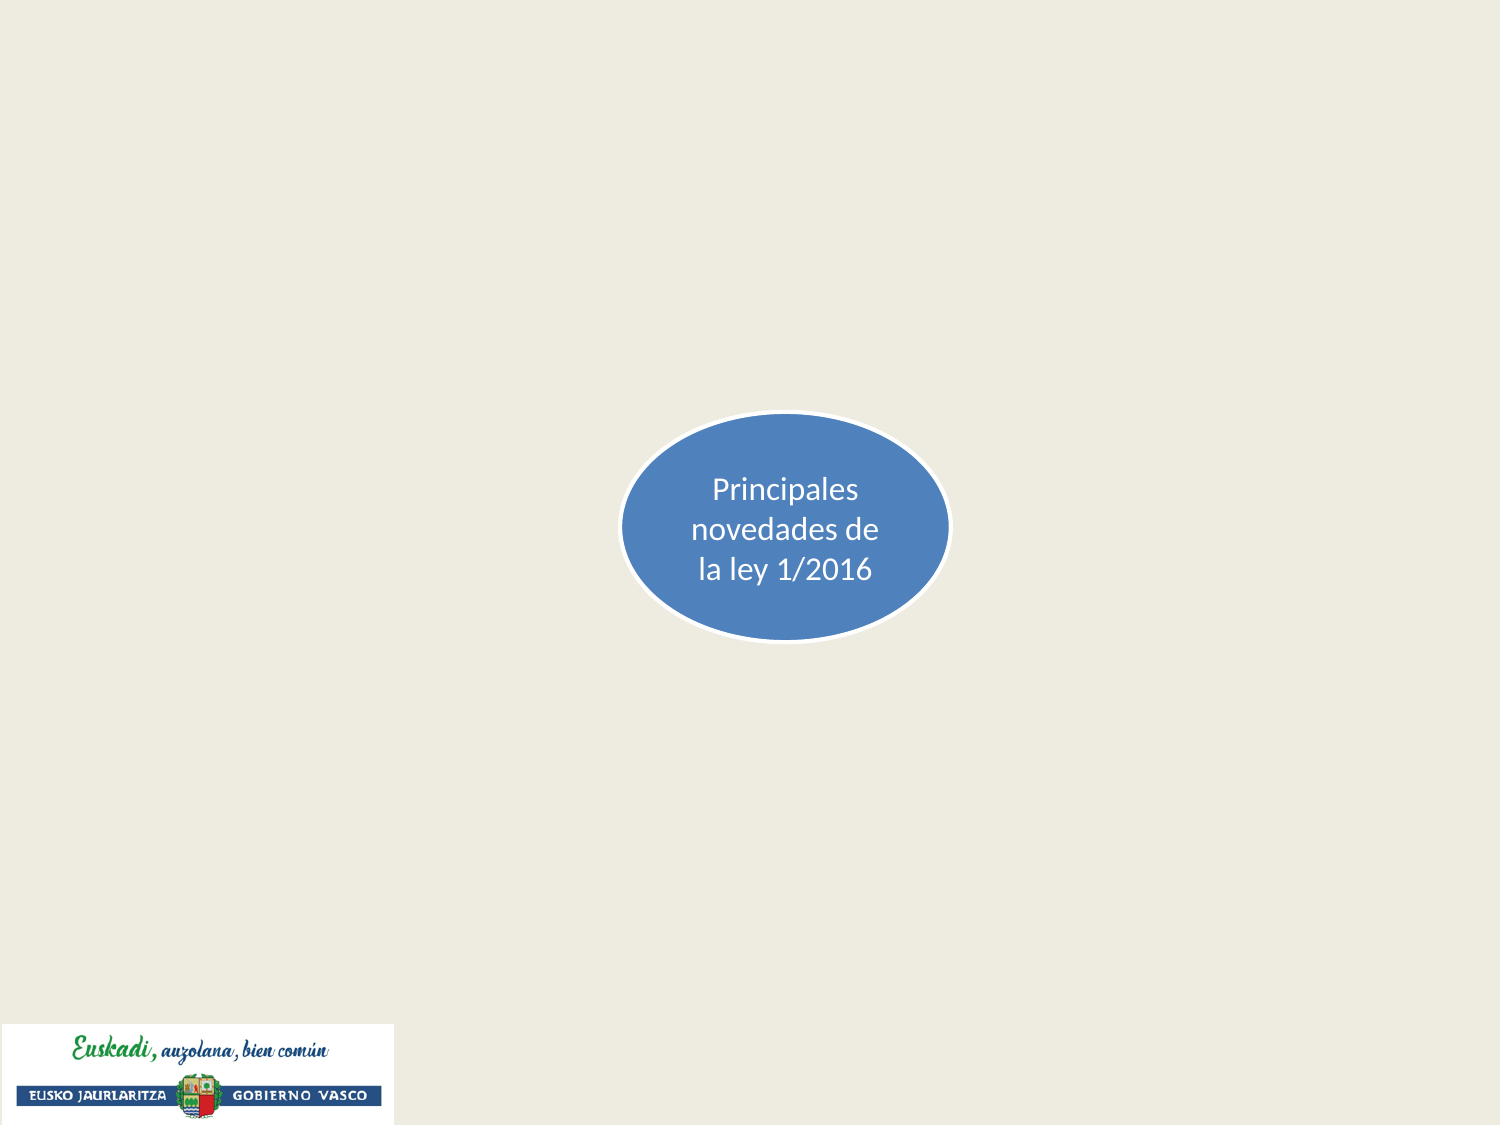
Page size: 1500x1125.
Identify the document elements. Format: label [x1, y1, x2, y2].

text_box [123, 66, 1448, 988]
picture [2, 1024, 394, 1125]
